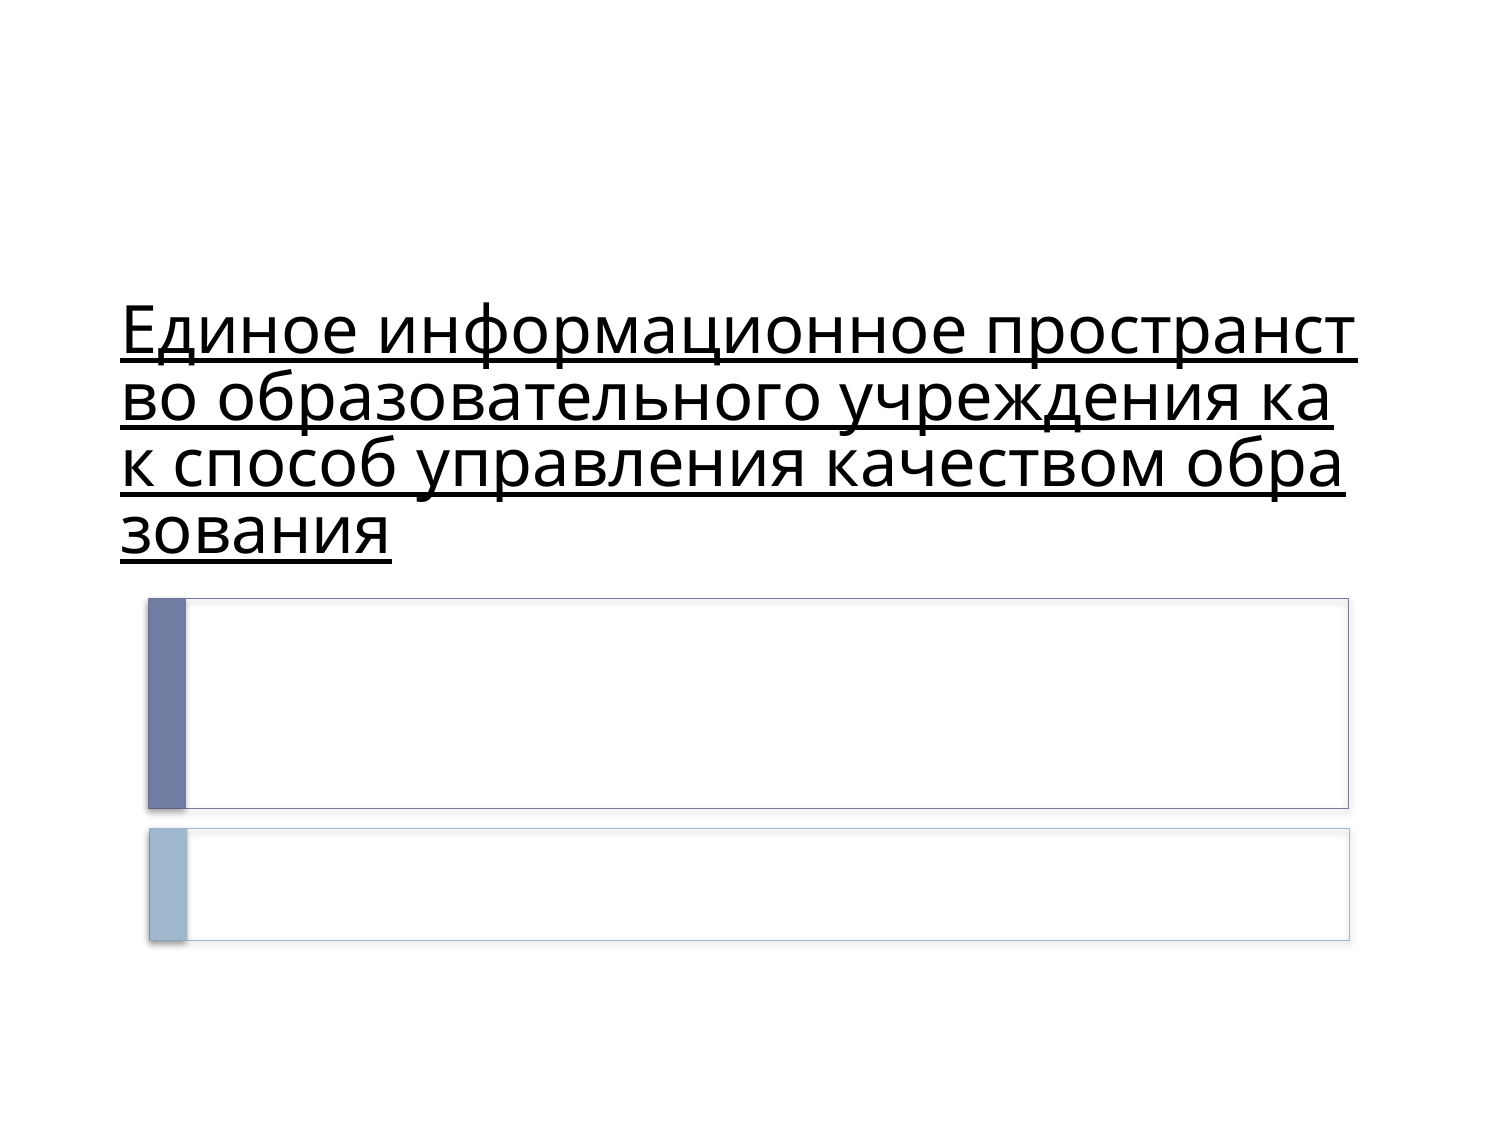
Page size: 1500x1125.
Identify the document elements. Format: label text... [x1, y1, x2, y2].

title Единое информационное пространство образовательного учреждения как способ управления качеством образования [105, 279, 1381, 879]
